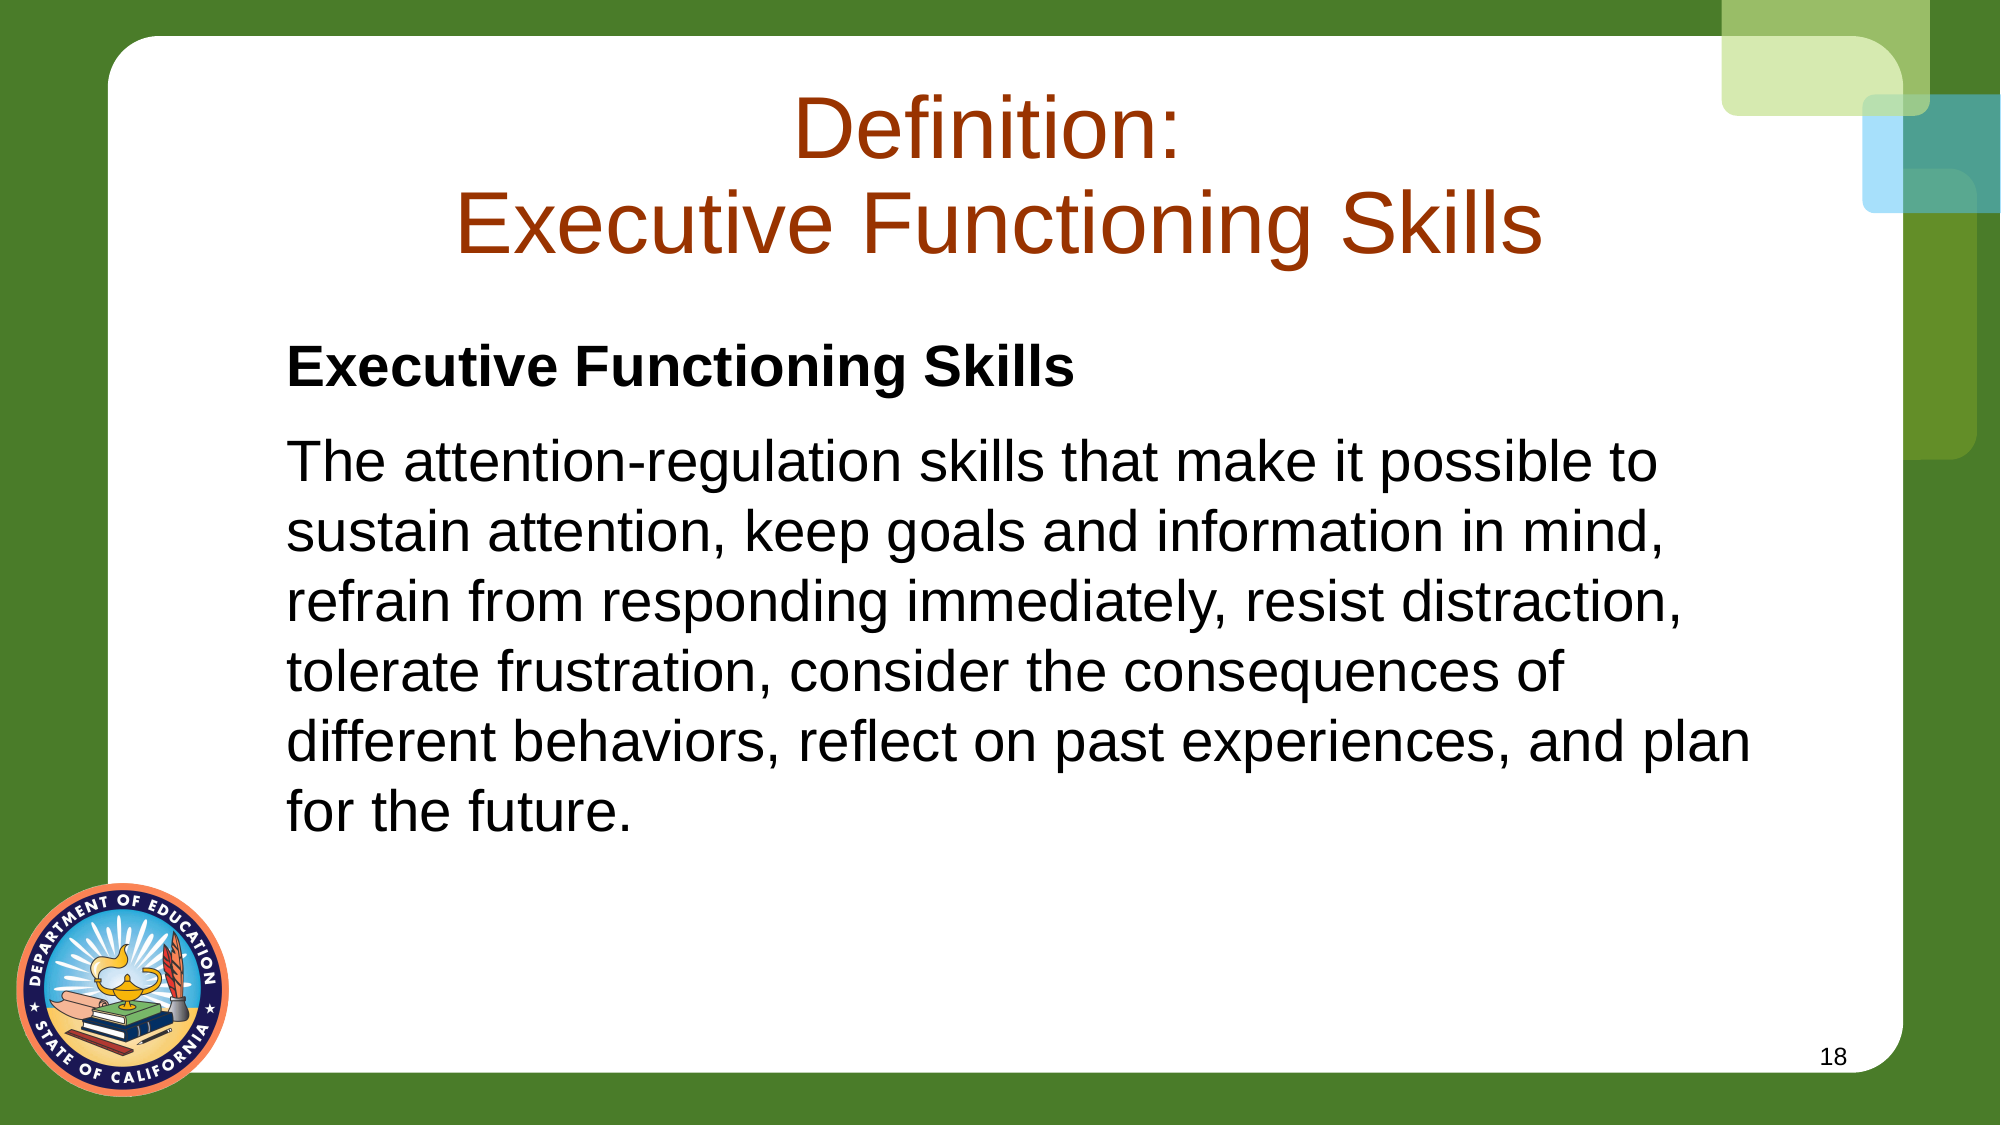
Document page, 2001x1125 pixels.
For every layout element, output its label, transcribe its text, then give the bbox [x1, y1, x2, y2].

picture [16, 883, 229, 1097]
list Executive Functioning Skills The attention-regulation skills that make it possible to sustain attention, keep goals and information in mind, refrain from responding immediately, resist distraction, tolerate frustration, consider the consequences of different behaviors, reflect on past experiences, and plan for the future. [271, 320, 1778, 986]
title Definition: Executive Functioning Skills [222, 75, 1778, 281]
slide_number 18 [1412, 1025, 1863, 1086]
